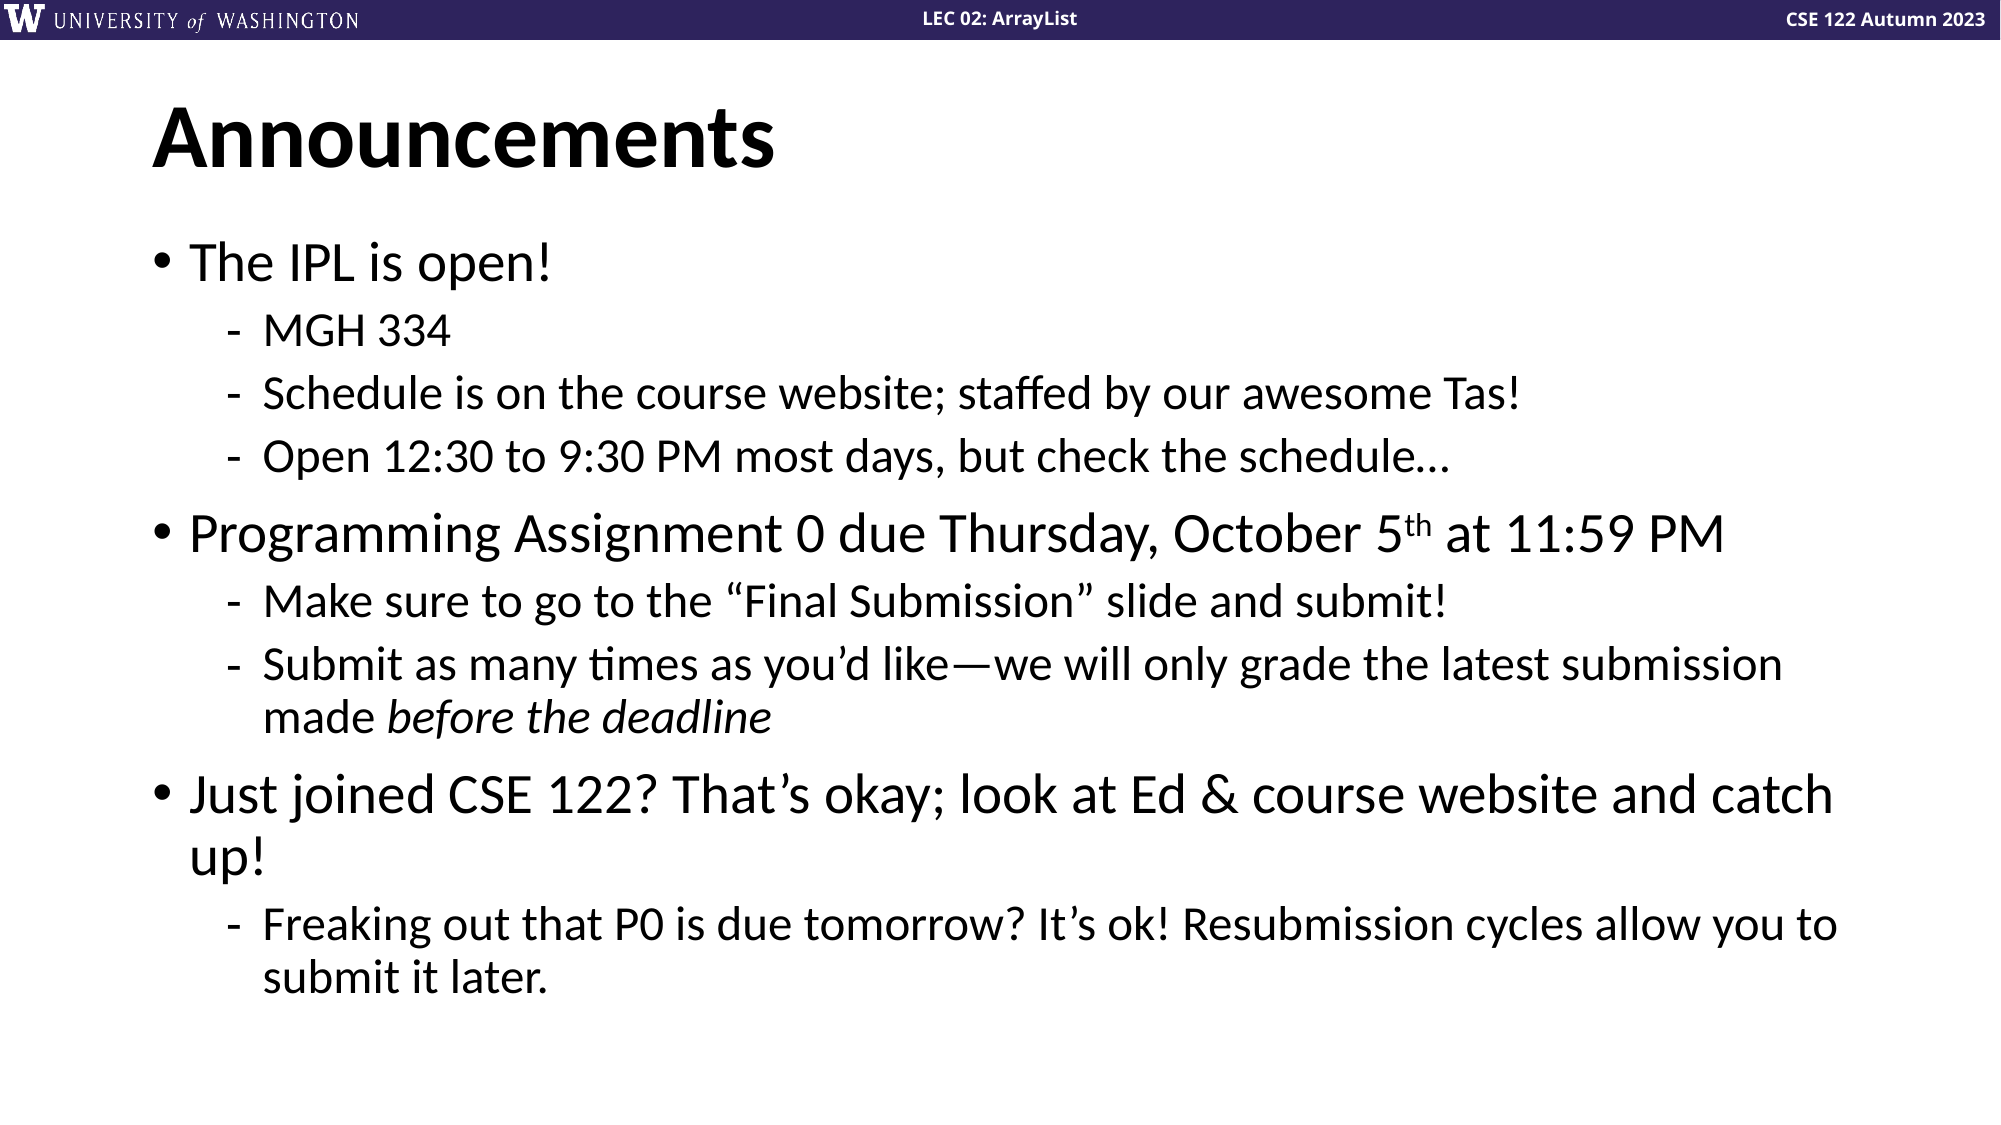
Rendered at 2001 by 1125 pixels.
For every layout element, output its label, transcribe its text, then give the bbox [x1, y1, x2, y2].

title Announcements [137, 74, 1863, 200]
picture [4, 4, 358, 33]
list The IPL is open! MGH 334 Schedule is on the course website; staffed by our awesome Tas! Open 12:30 to 9:30 PM most days, but check the schedule… Programming Assignment 0 due Thursday, October 5th at 11:59 PM Make sure to go to the “Final Submission” slide and submit! Submit as many times as you’d like—we will only grade the latest submission made before the deadline Just joined CSE 122? That’s okay; look at Ed & course website and catch up! Freaking out that P0 is due tomorrow? It’s ok! Resubmission cycles allow you to submit it later. [137, 224, 1863, 1014]
